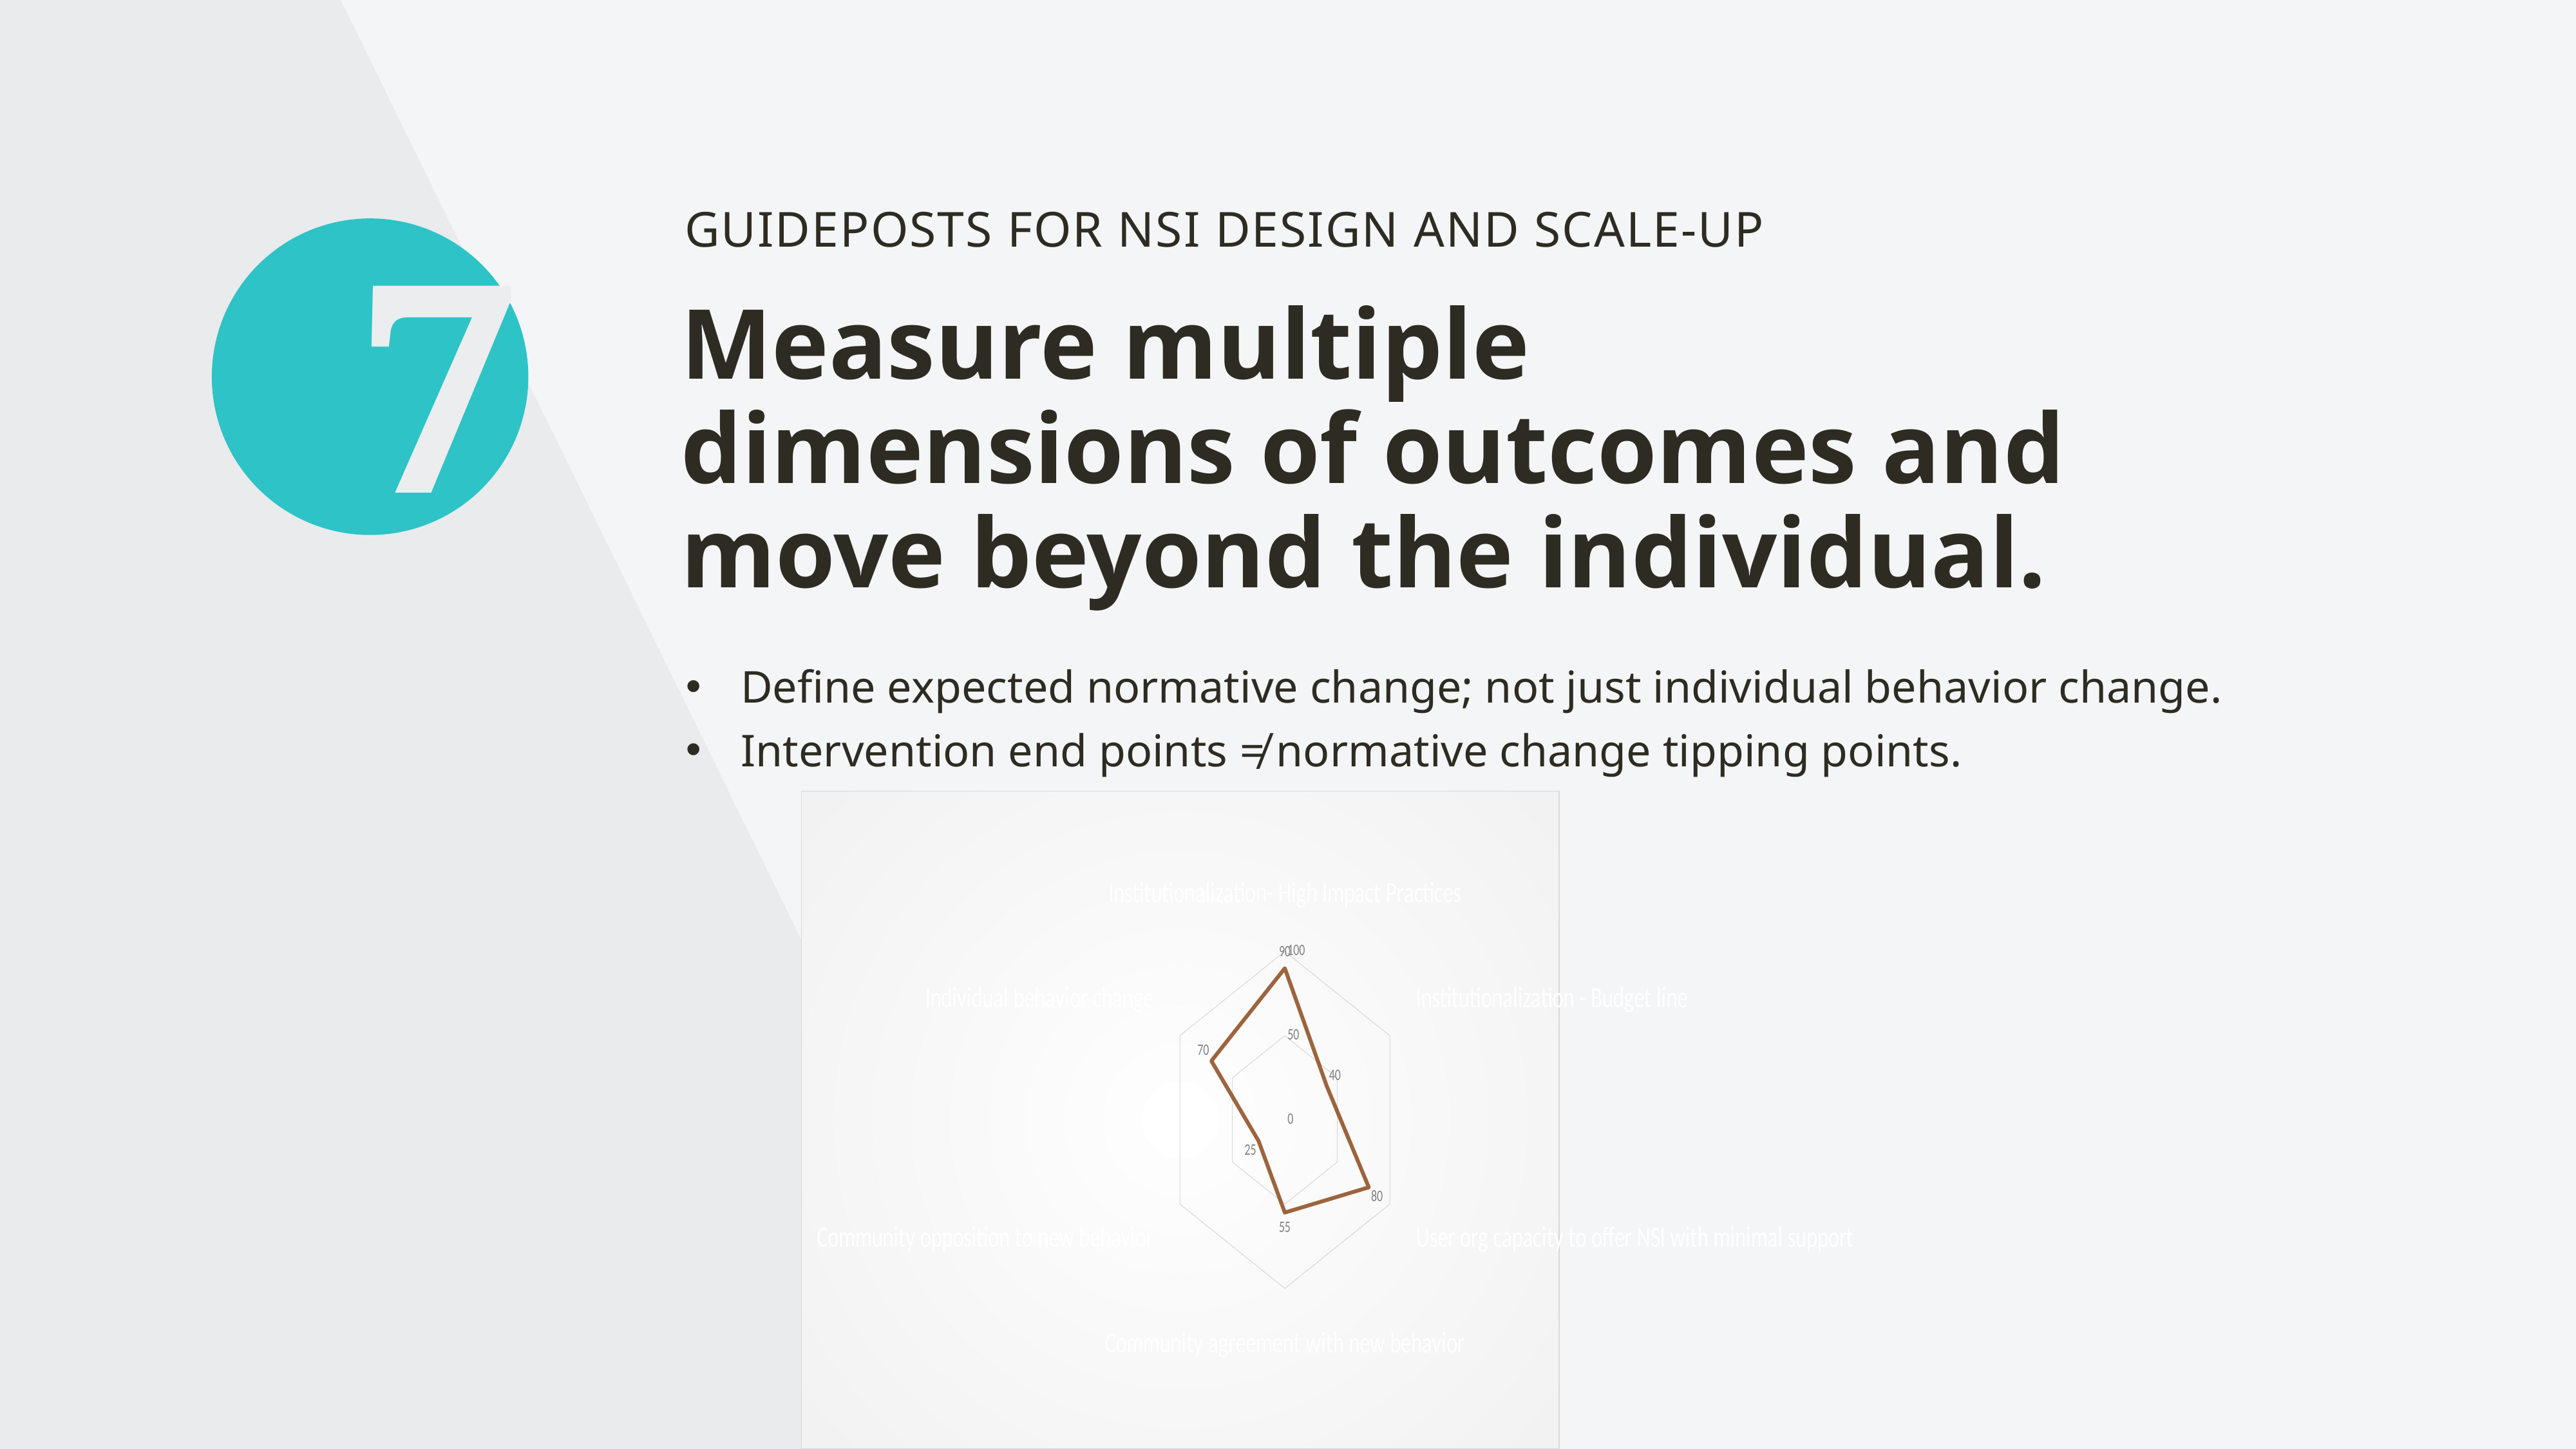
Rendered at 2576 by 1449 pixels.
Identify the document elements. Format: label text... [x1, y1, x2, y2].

text_box GUIDEPOSTS FOR NSI DESIGN AND SCALE-UP [675, 194, 2083, 256]
list Define expected normative change; not just individual behavior change. Intervention end points ≠ normative change tipping points. [676, 643, 2346, 829]
text_box 7 [359, 290, 469, 464]
chart [801, 790, 1857, 1449]
title Measure multiple dimensions of outcomes and move beyond the individual. [671, 290, 2106, 521]
text_box [211, 218, 529, 535]
